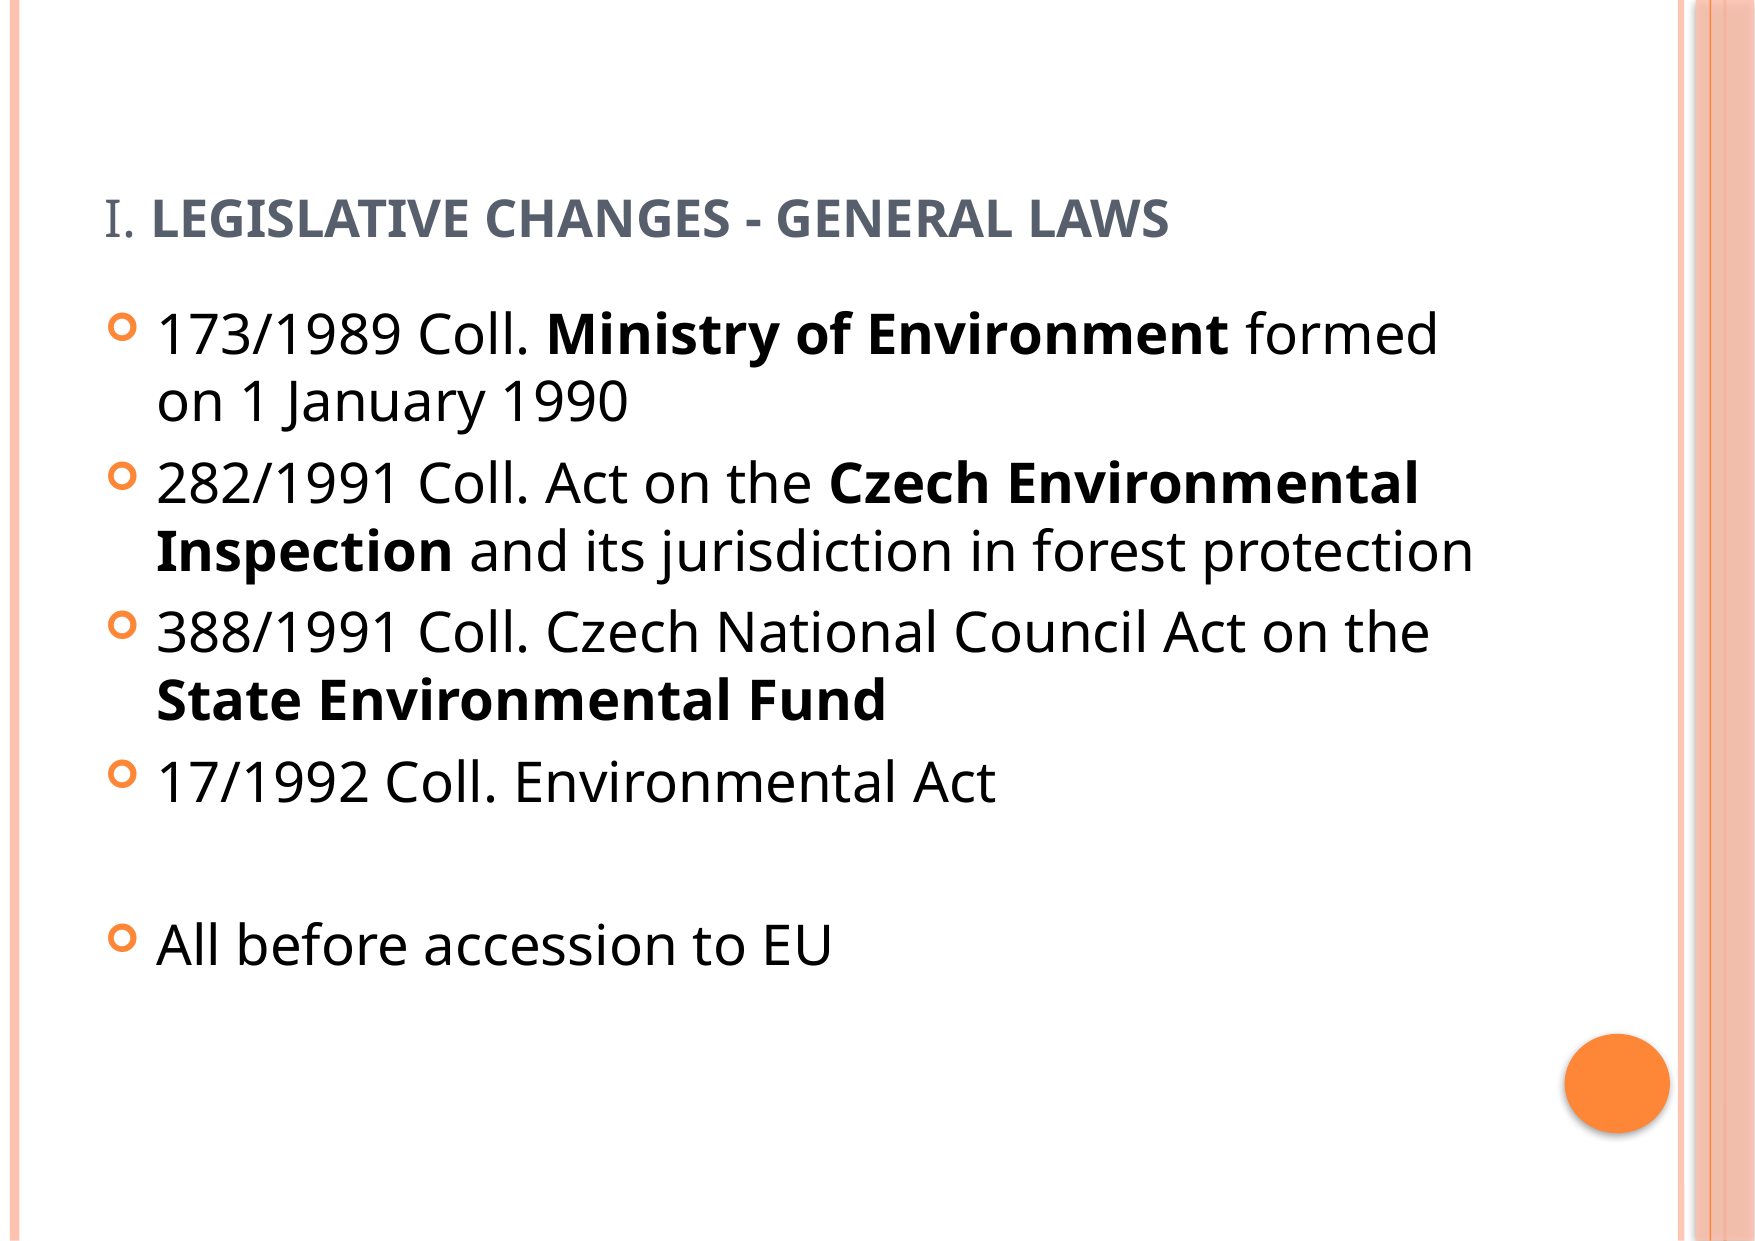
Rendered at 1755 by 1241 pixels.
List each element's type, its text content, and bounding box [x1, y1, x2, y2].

title I. legislative changes - General Laws [87, 49, 1521, 257]
list 173/1989 Coll. Ministry of Environment formed on 1 January 1990 282/1991 Coll. Act on the Czech Environmental Inspection and its jurisdiction in forest protection 388/1991 Coll. Czech National Council Act on the State Environmental Fund 17/1992 Coll. Environmental Act All before accession to EU [87, 289, 1521, 1172]
